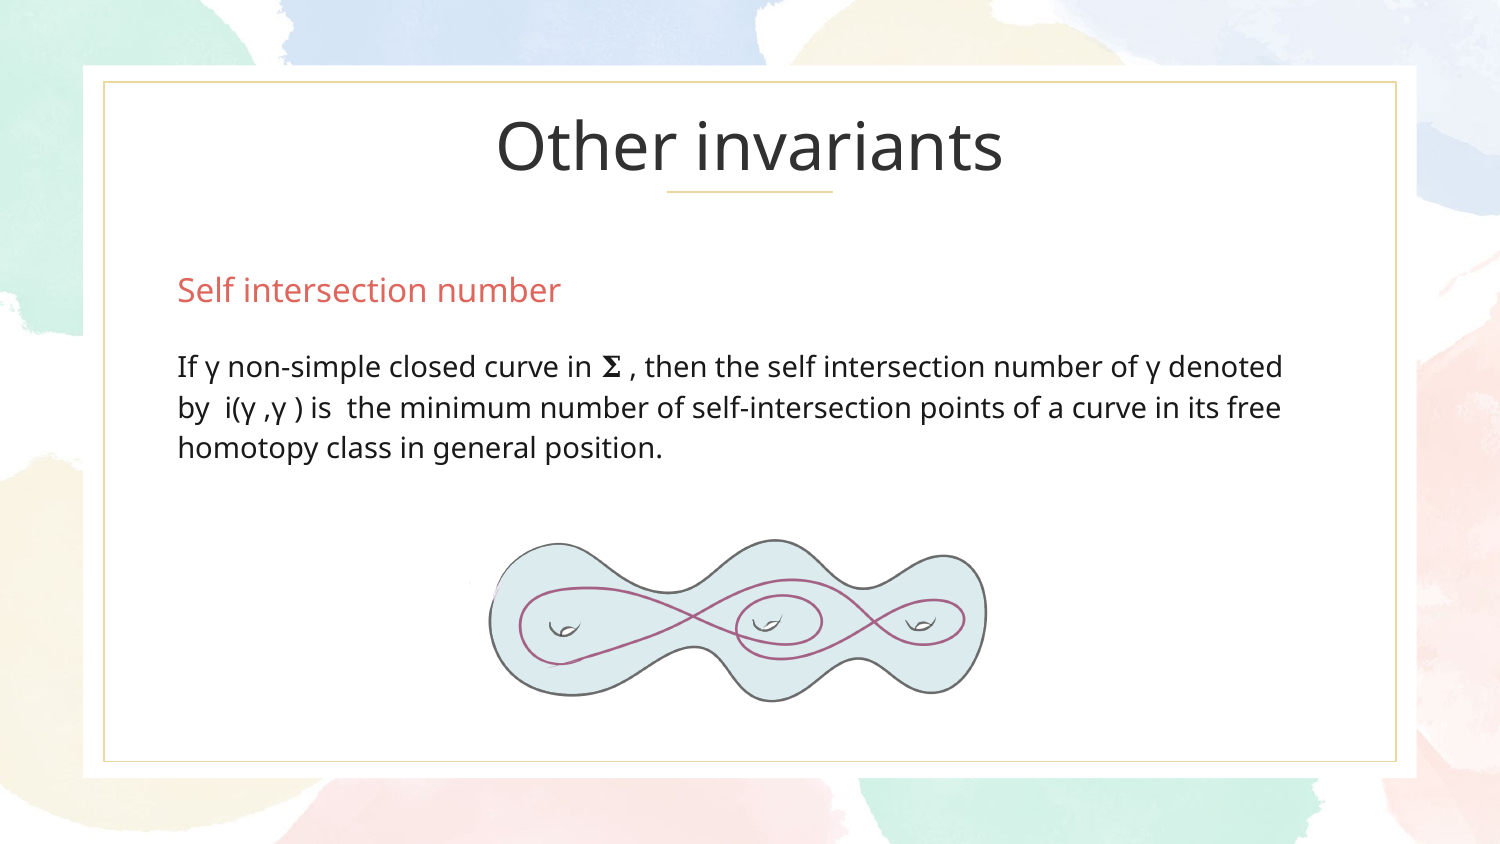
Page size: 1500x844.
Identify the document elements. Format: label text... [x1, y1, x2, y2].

title Other invariants [118, 88, 1382, 183]
picture [0, 0, 1500, 844]
text_box Self intersection number If γ non-simple closed curve in 𝚺 , then the self intersection number of γ denoted by i(γ ,γ ) is the minimum number of self-intersection points of a curve in its free homotopy class in general position. [162, 253, 1311, 471]
